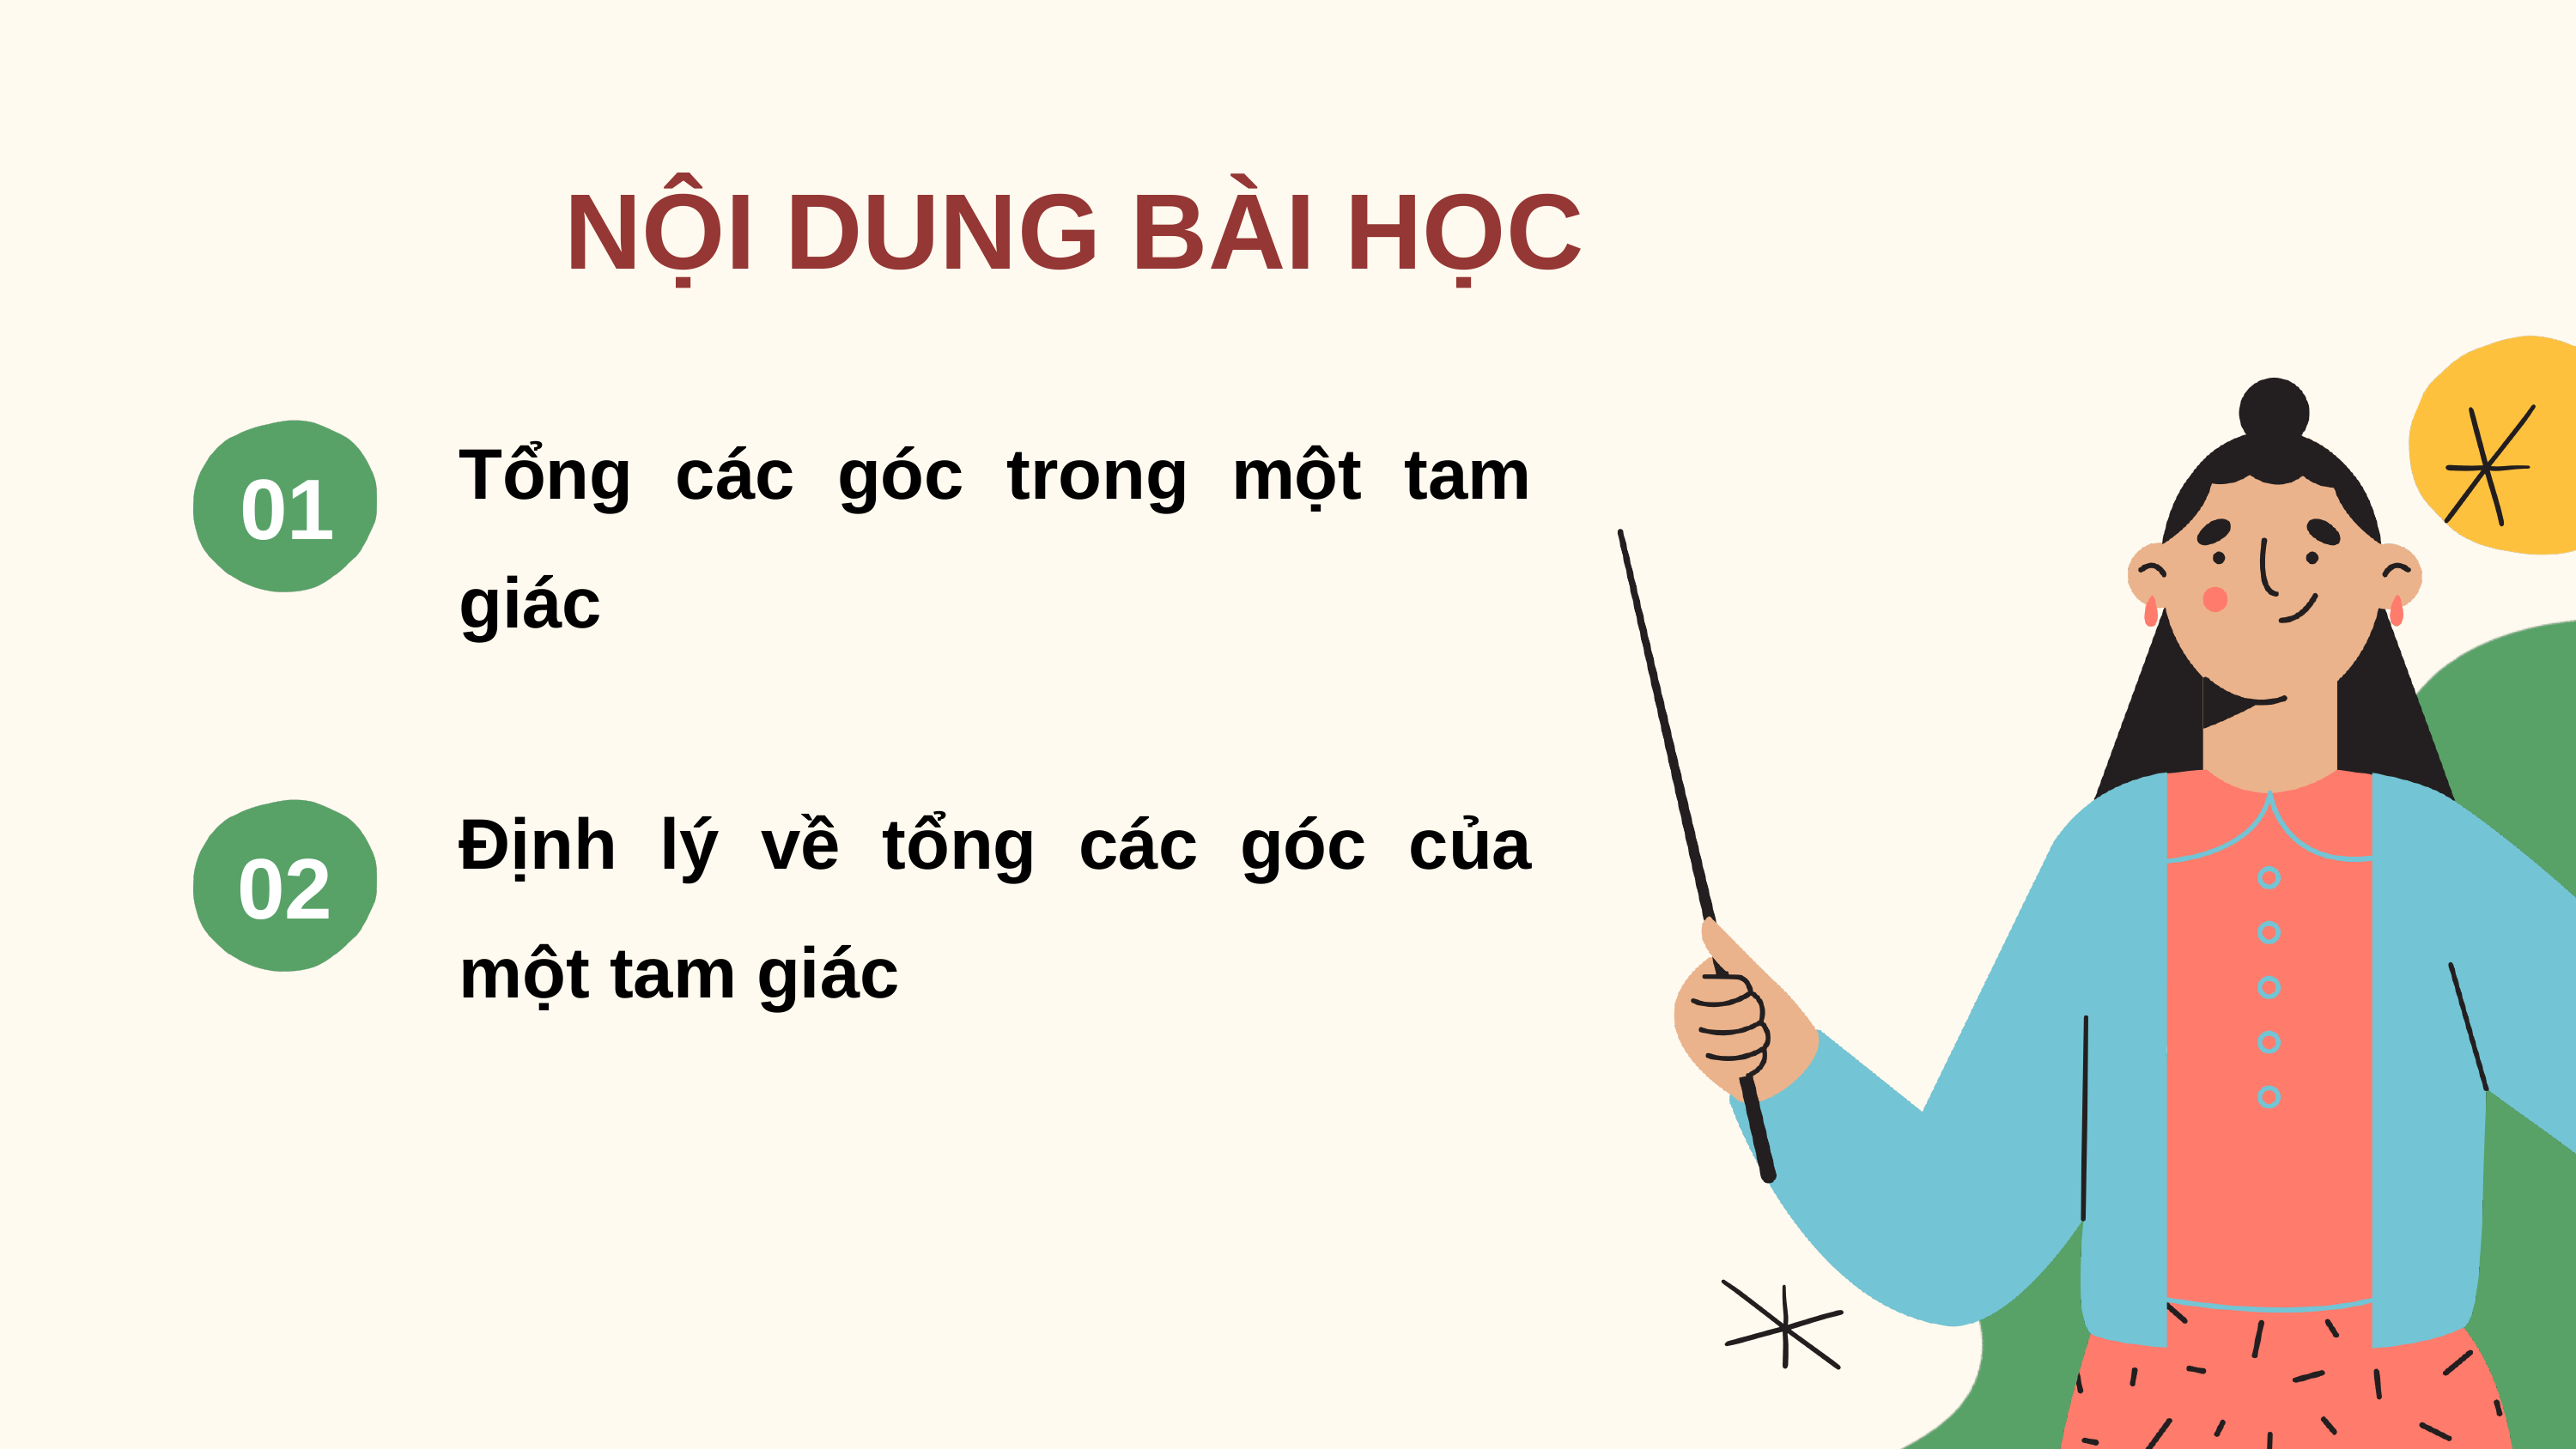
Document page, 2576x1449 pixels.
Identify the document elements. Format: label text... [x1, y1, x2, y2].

text_box Định lý về tổng các góc của một tam giác [446, 749, 1546, 1019]
picture [192, 798, 377, 972]
picture [1617, 300, 2576, 1449]
picture [192, 420, 377, 592]
text_box Tổng các góc trong một tam giác [446, 378, 1546, 649]
text_box NỘI DUNG BÀI HỌC [149, 155, 1999, 291]
